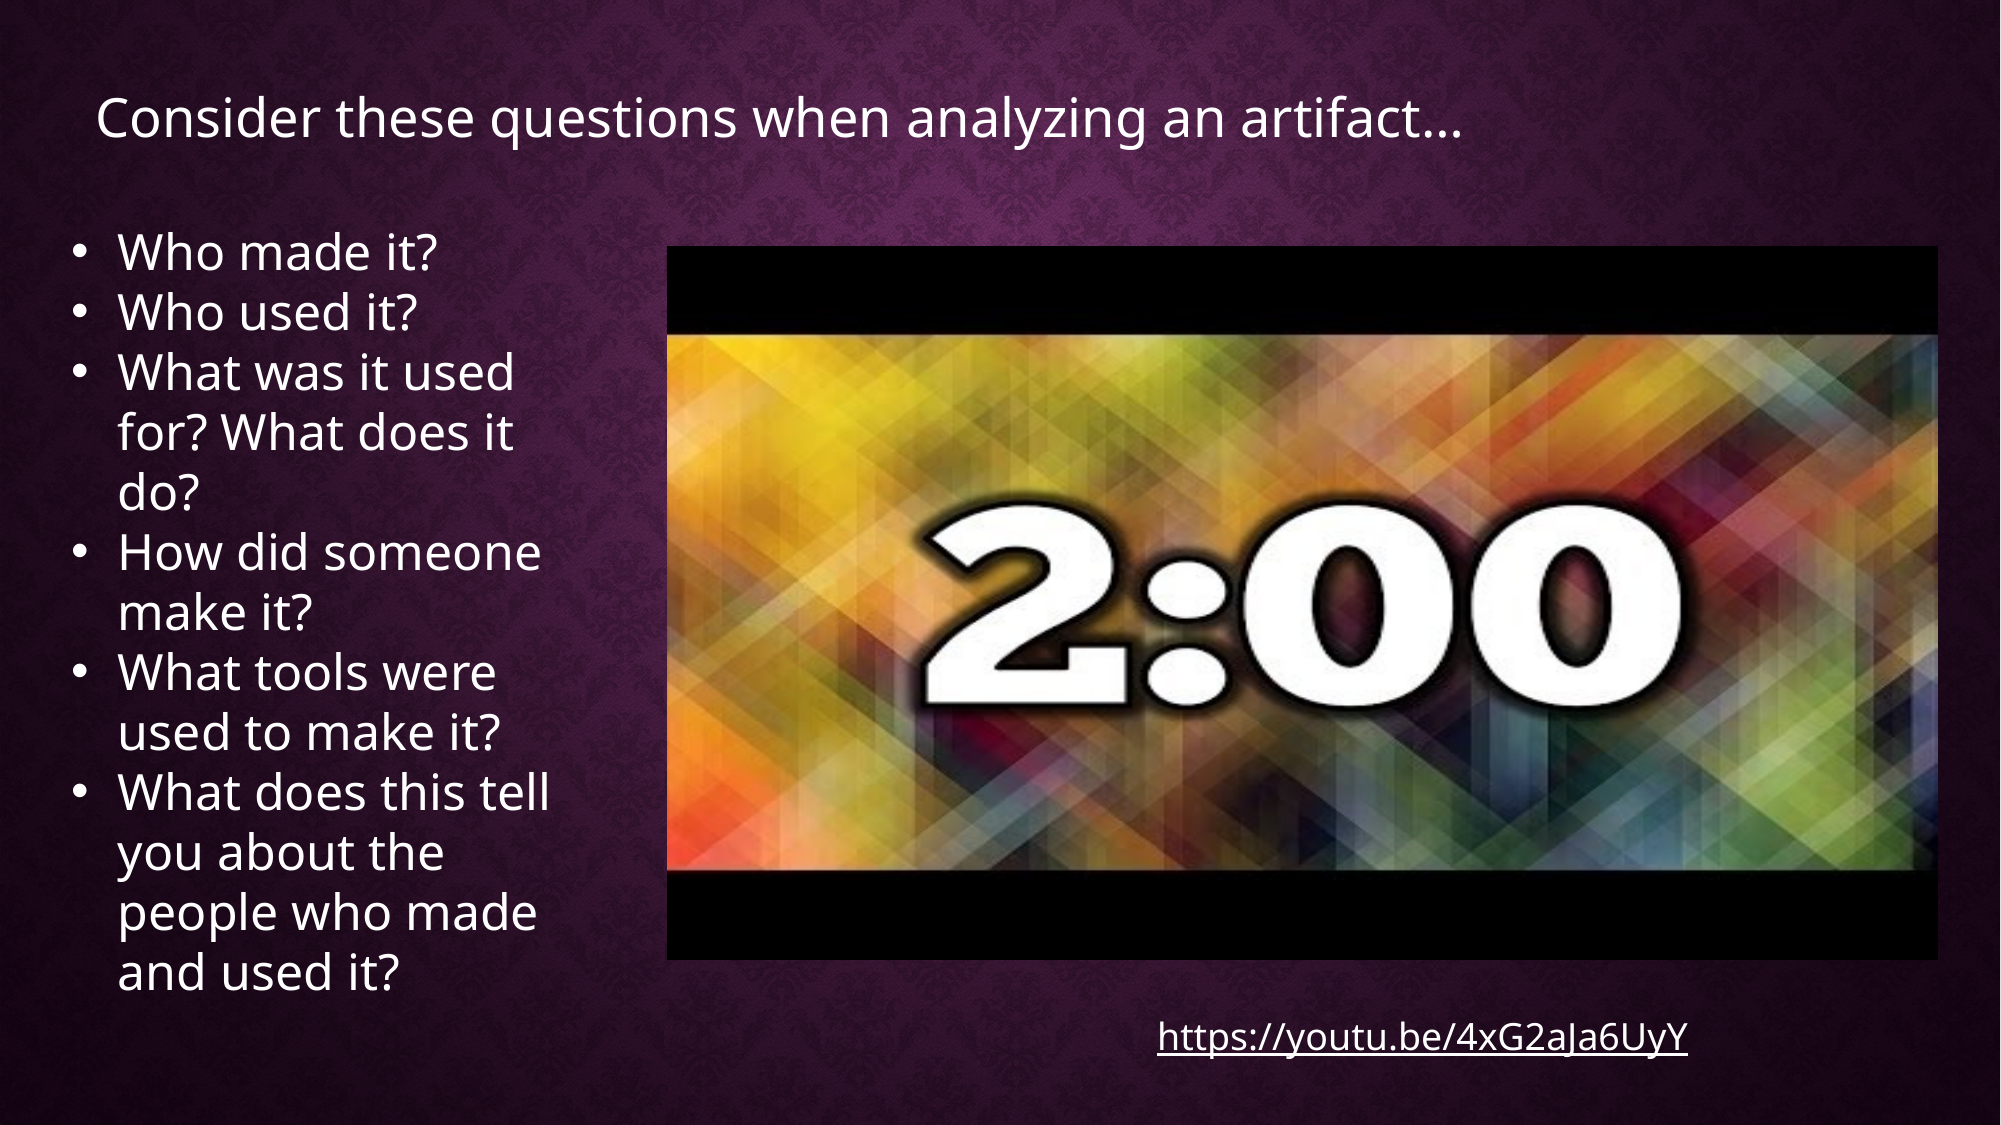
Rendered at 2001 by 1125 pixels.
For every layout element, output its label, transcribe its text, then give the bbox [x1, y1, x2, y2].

text_box Consider these questions when analyzing an artifact… [80, 76, 1609, 156]
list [665, 245, 1939, 962]
text_box https://youtu.be/4xG2aJa6UyY [1142, 1005, 1713, 1072]
text_box Who made it? Who used it? What was it used for? What does it do? How did someone make it? What tools were used to make it? What does this tell you about the people who made and used it? [56, 213, 605, 1008]
